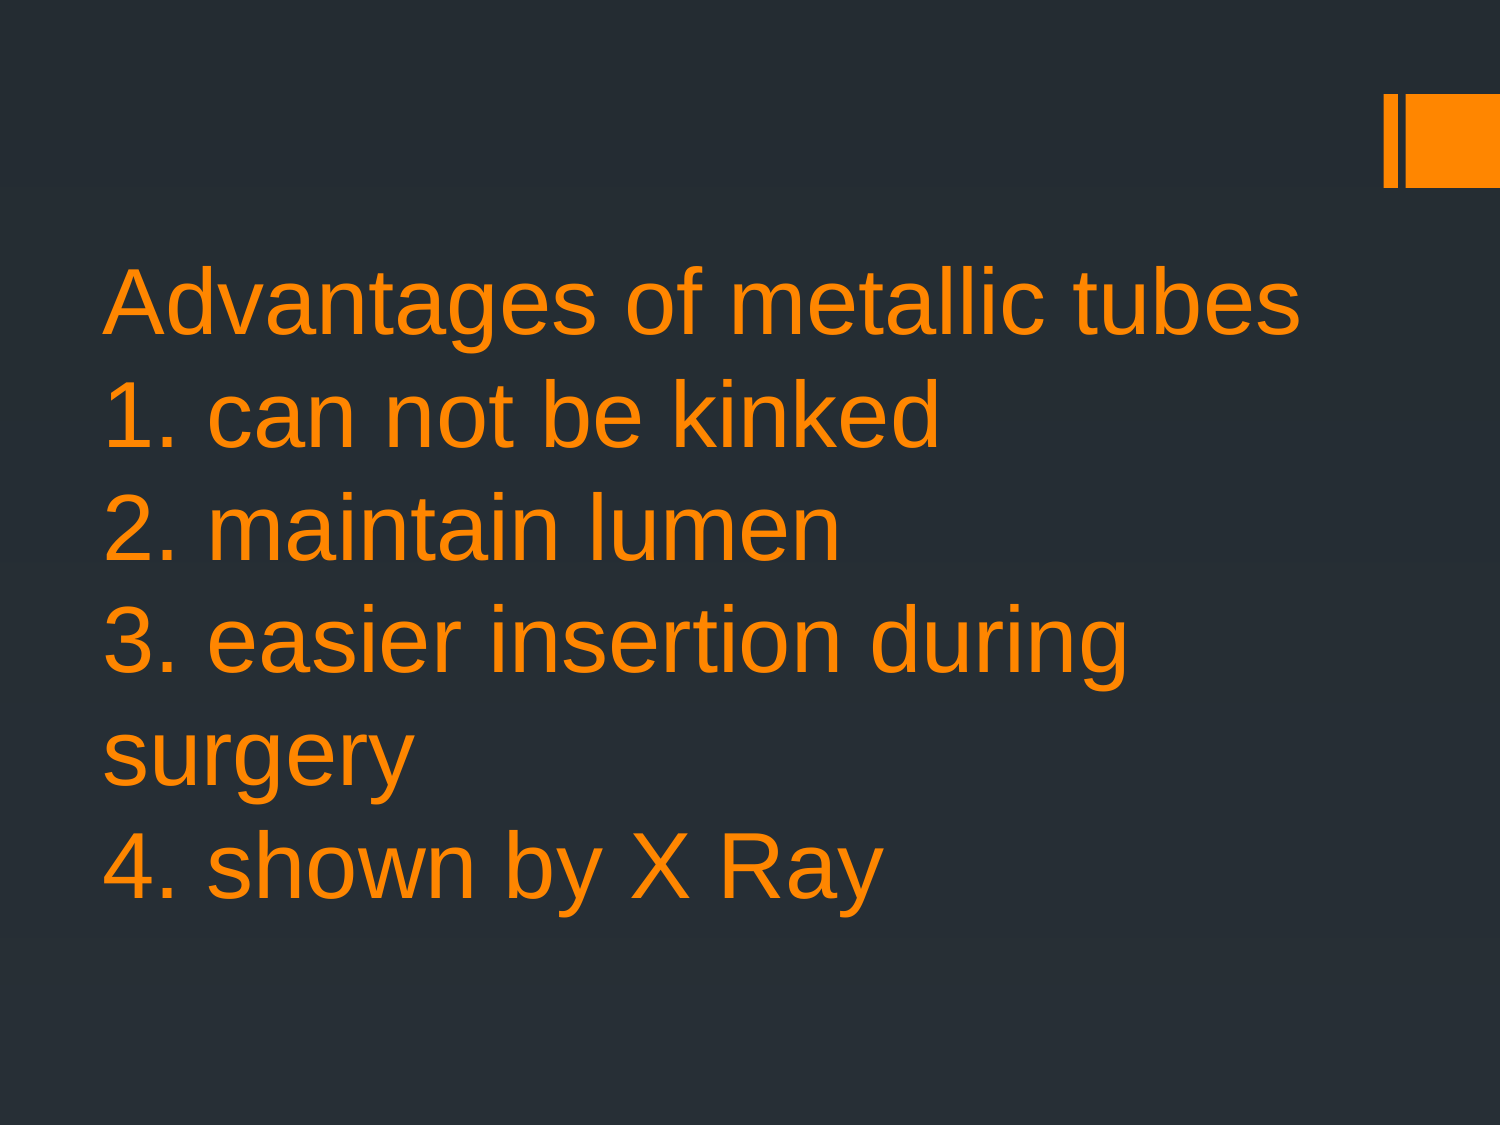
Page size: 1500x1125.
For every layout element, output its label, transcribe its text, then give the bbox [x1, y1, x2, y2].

title Advantages of metallic tubes 1. can not be kinked 2. maintain lumen 3. easier insertion during surgery 4. shown by X Ray [87, 224, 1376, 1038]
